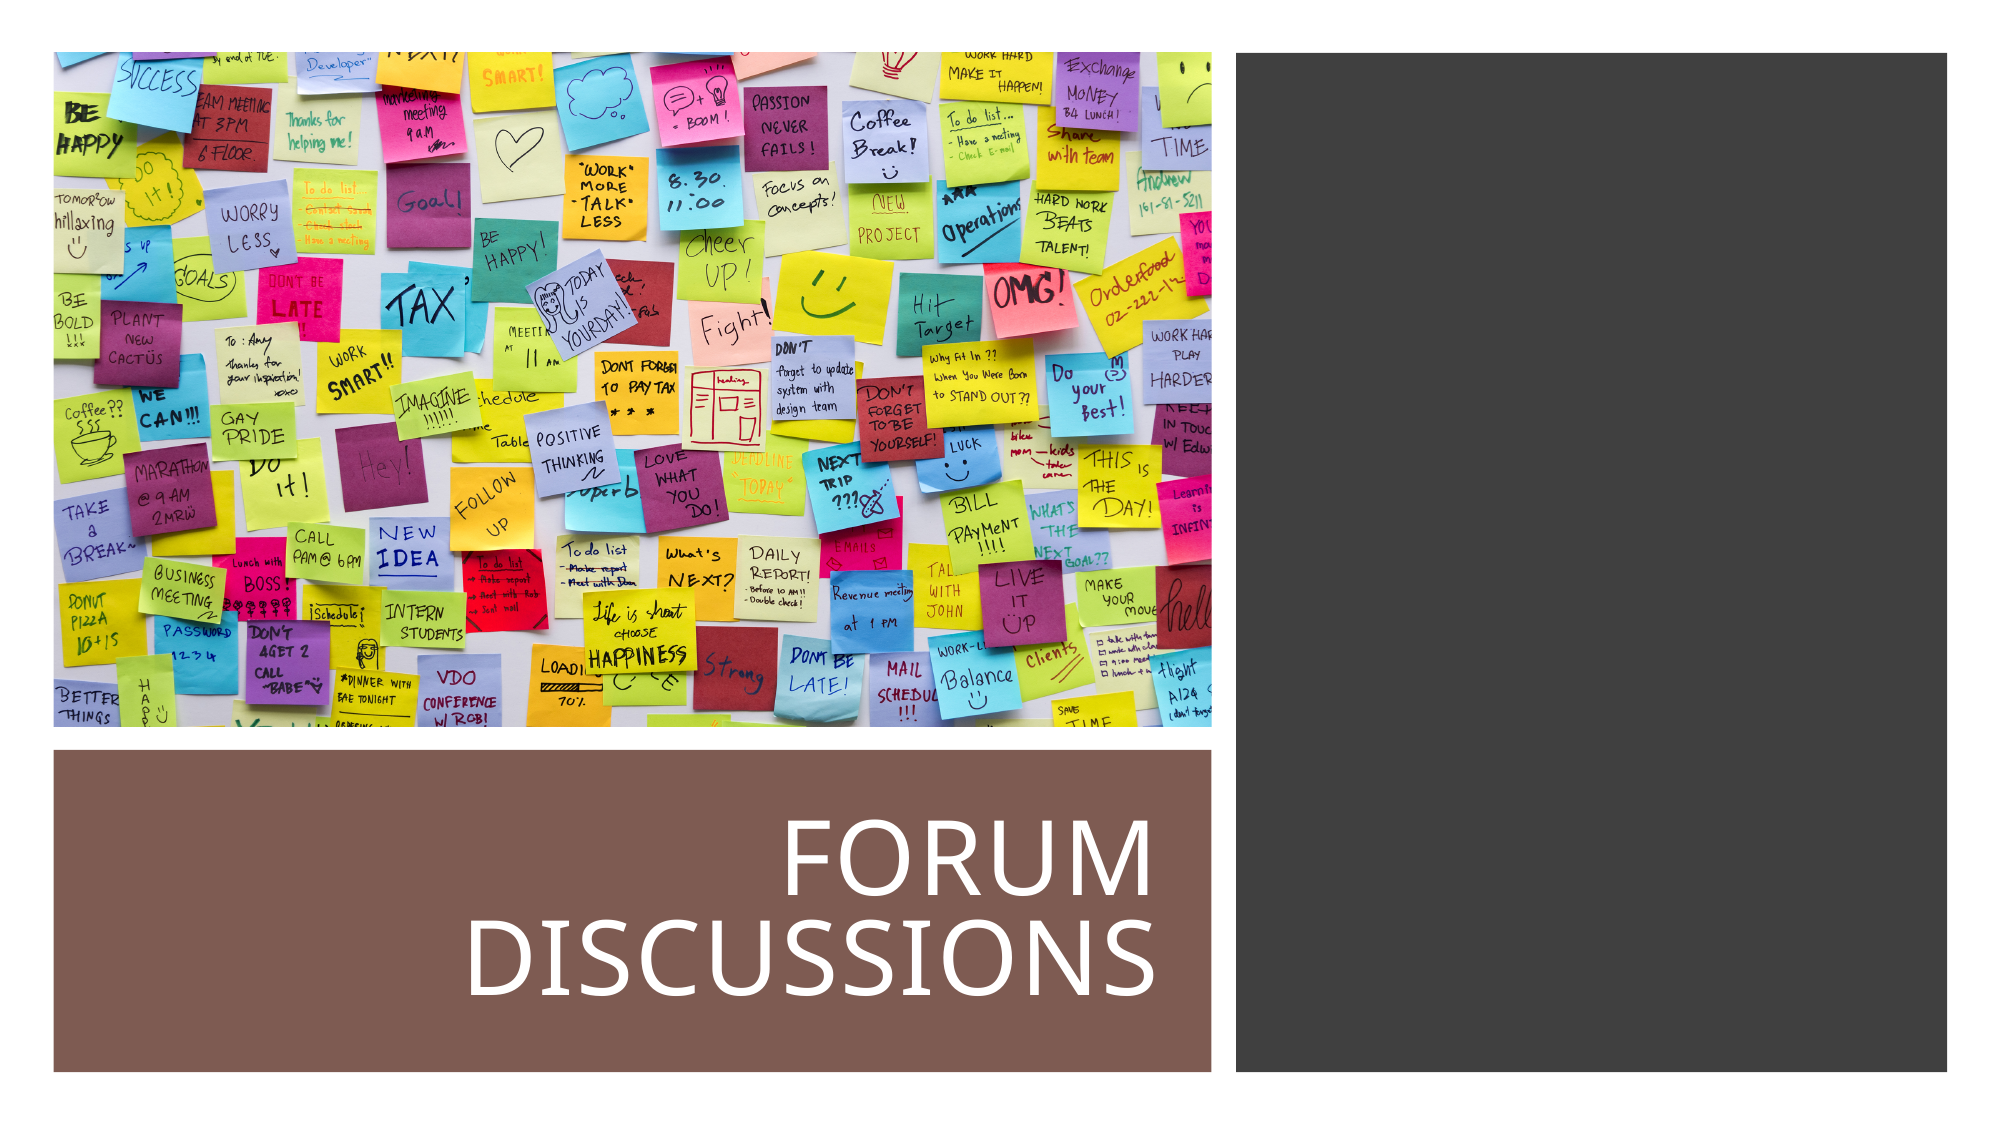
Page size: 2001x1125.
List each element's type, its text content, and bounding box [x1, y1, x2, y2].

picture [53, 52, 1212, 727]
title Forum discussions [85, 781, 1169, 1050]
text_box [53, 749, 1212, 1073]
text_box [1236, 52, 1948, 1073]
